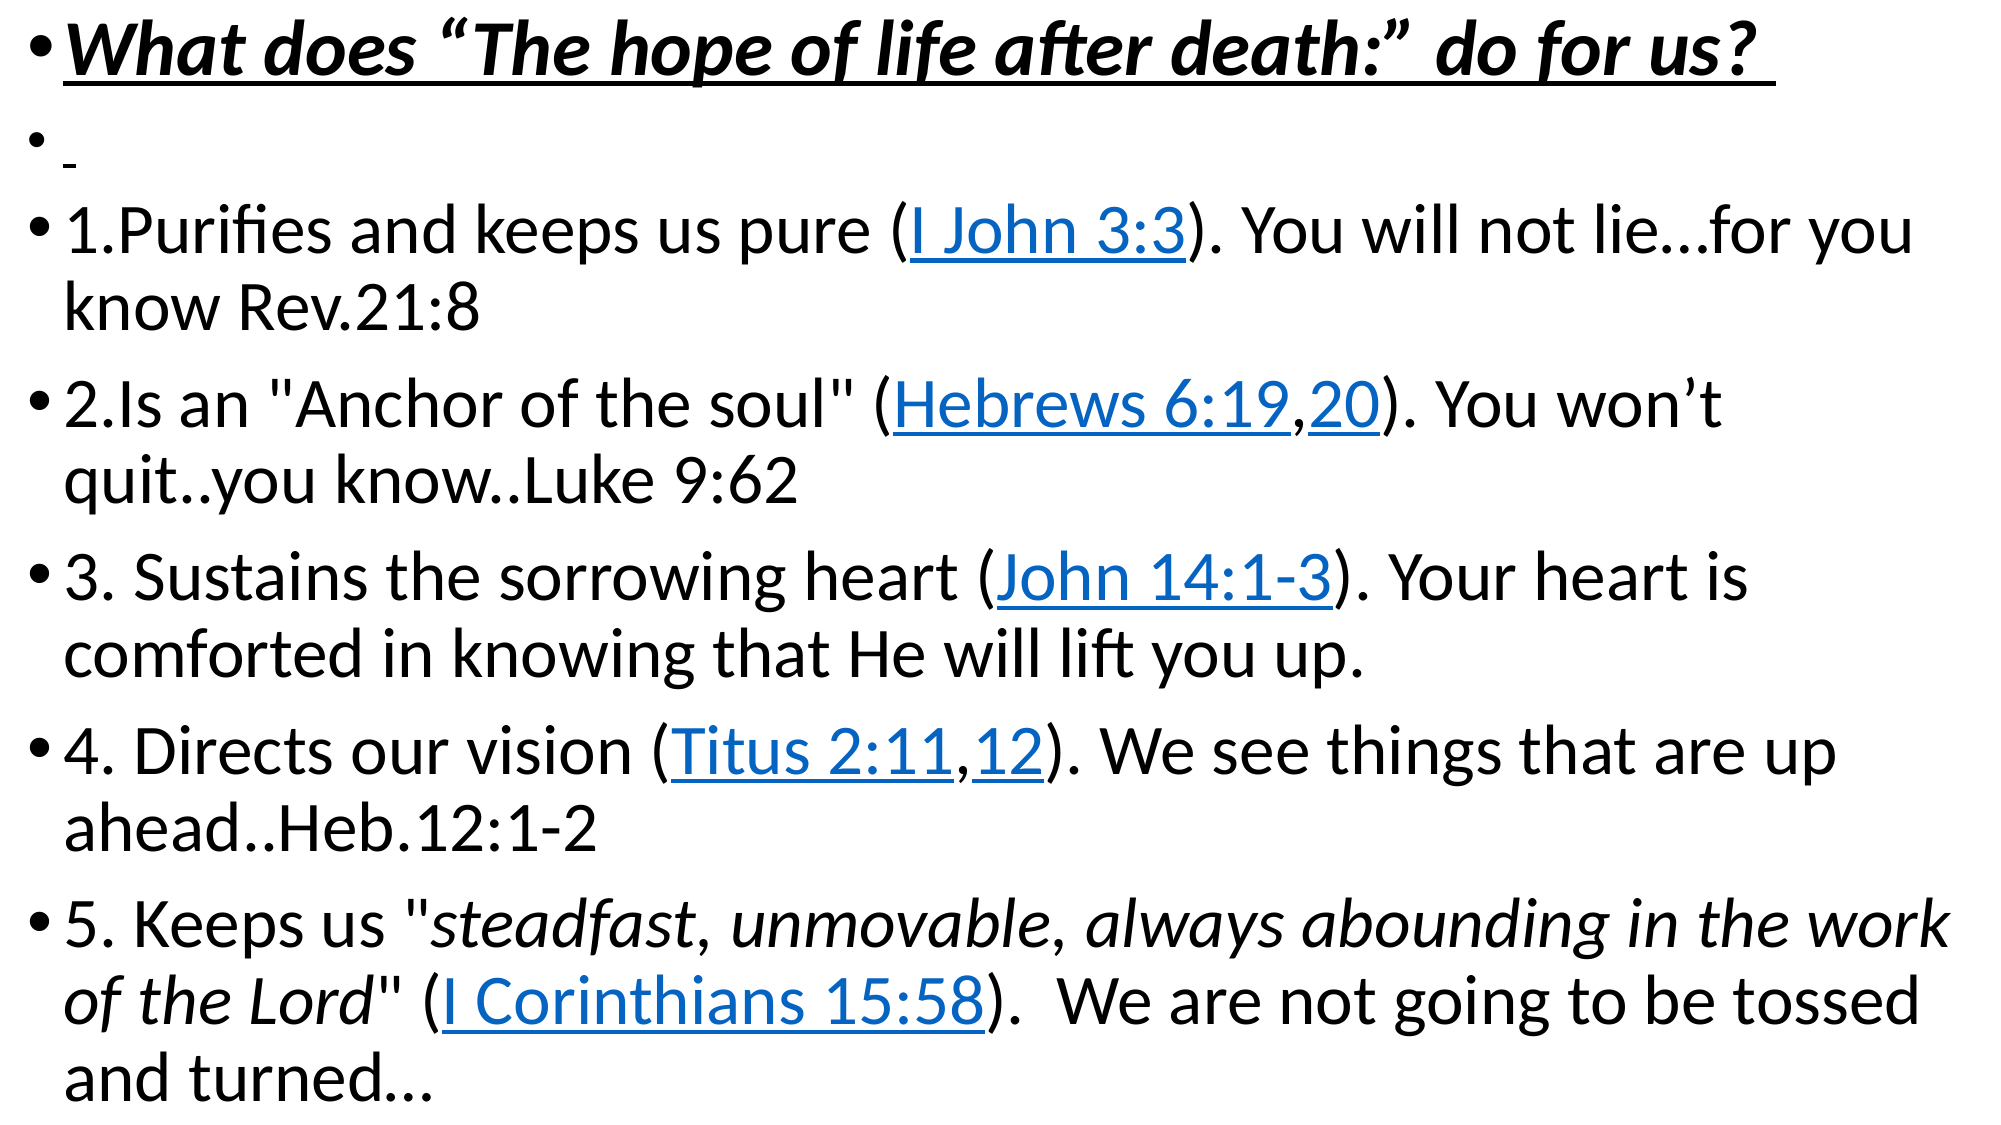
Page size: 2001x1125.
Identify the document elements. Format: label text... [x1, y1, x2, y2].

list What does “The hope of life after death:” do for us? 1.Purifies and keeps us pure (I John 3:3). You will not lie…for you know Rev.21:8 2.Is an "Anchor of the soul" (Hebrews 6:19,20). You won’t quit..you know..Luke 9:62 3. Sustains the sorrowing heart (John 14:1-3). Your heart is comforted in knowing that He will lift you up. 4. Directs our vision (Titus 2:11,12). We see things that are up ahead..Heb.12:1-2 5. Keeps us "steadfast, unmovable, always abounding in the work of the Lord" (I Corinthians 15:58). We are not going to be tossed and turned… [12, 0, 1974, 1125]
